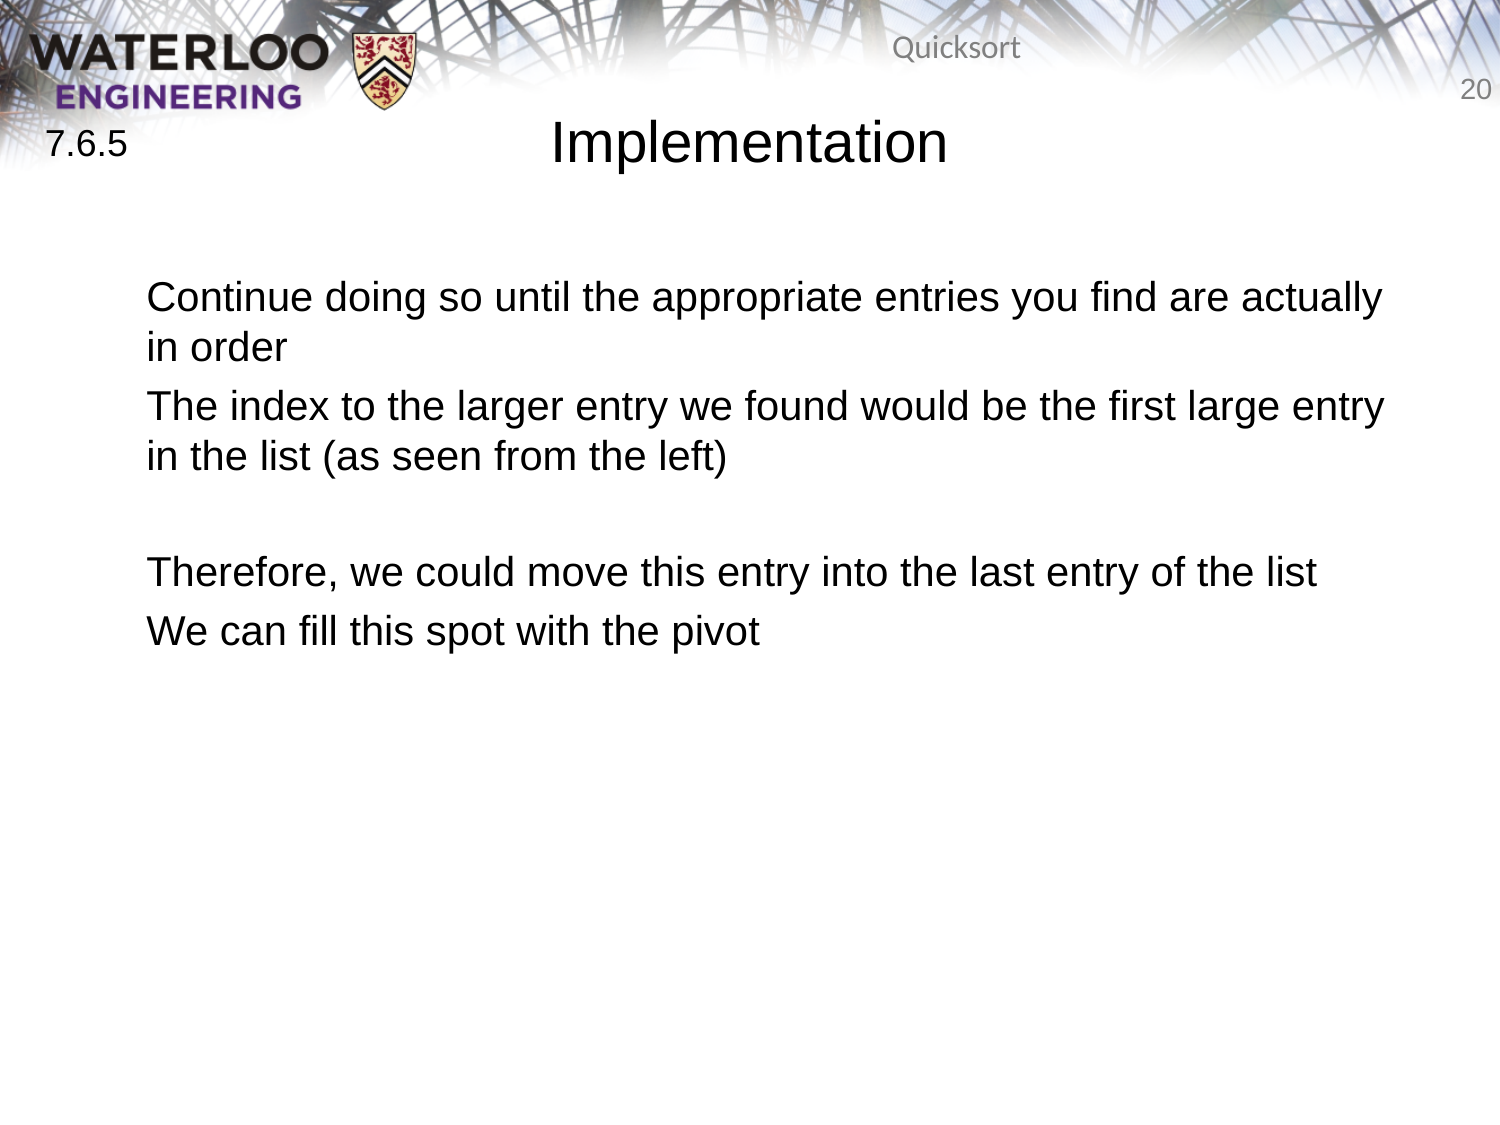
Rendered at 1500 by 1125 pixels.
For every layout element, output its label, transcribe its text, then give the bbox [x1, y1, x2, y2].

picture [0, 0, 1500, 1125]
title Implementation [74, 44, 1426, 233]
text_box 7.6.5 [30, 111, 143, 172]
list Continue doing so until the appropriate entries you find are actually in order The index to the larger entry we found would be the first large entry in the list (as seen from the left) Therefore, we could move this entry into the last entry of the list We can fill this spot with the pivot [74, 262, 1426, 1006]
